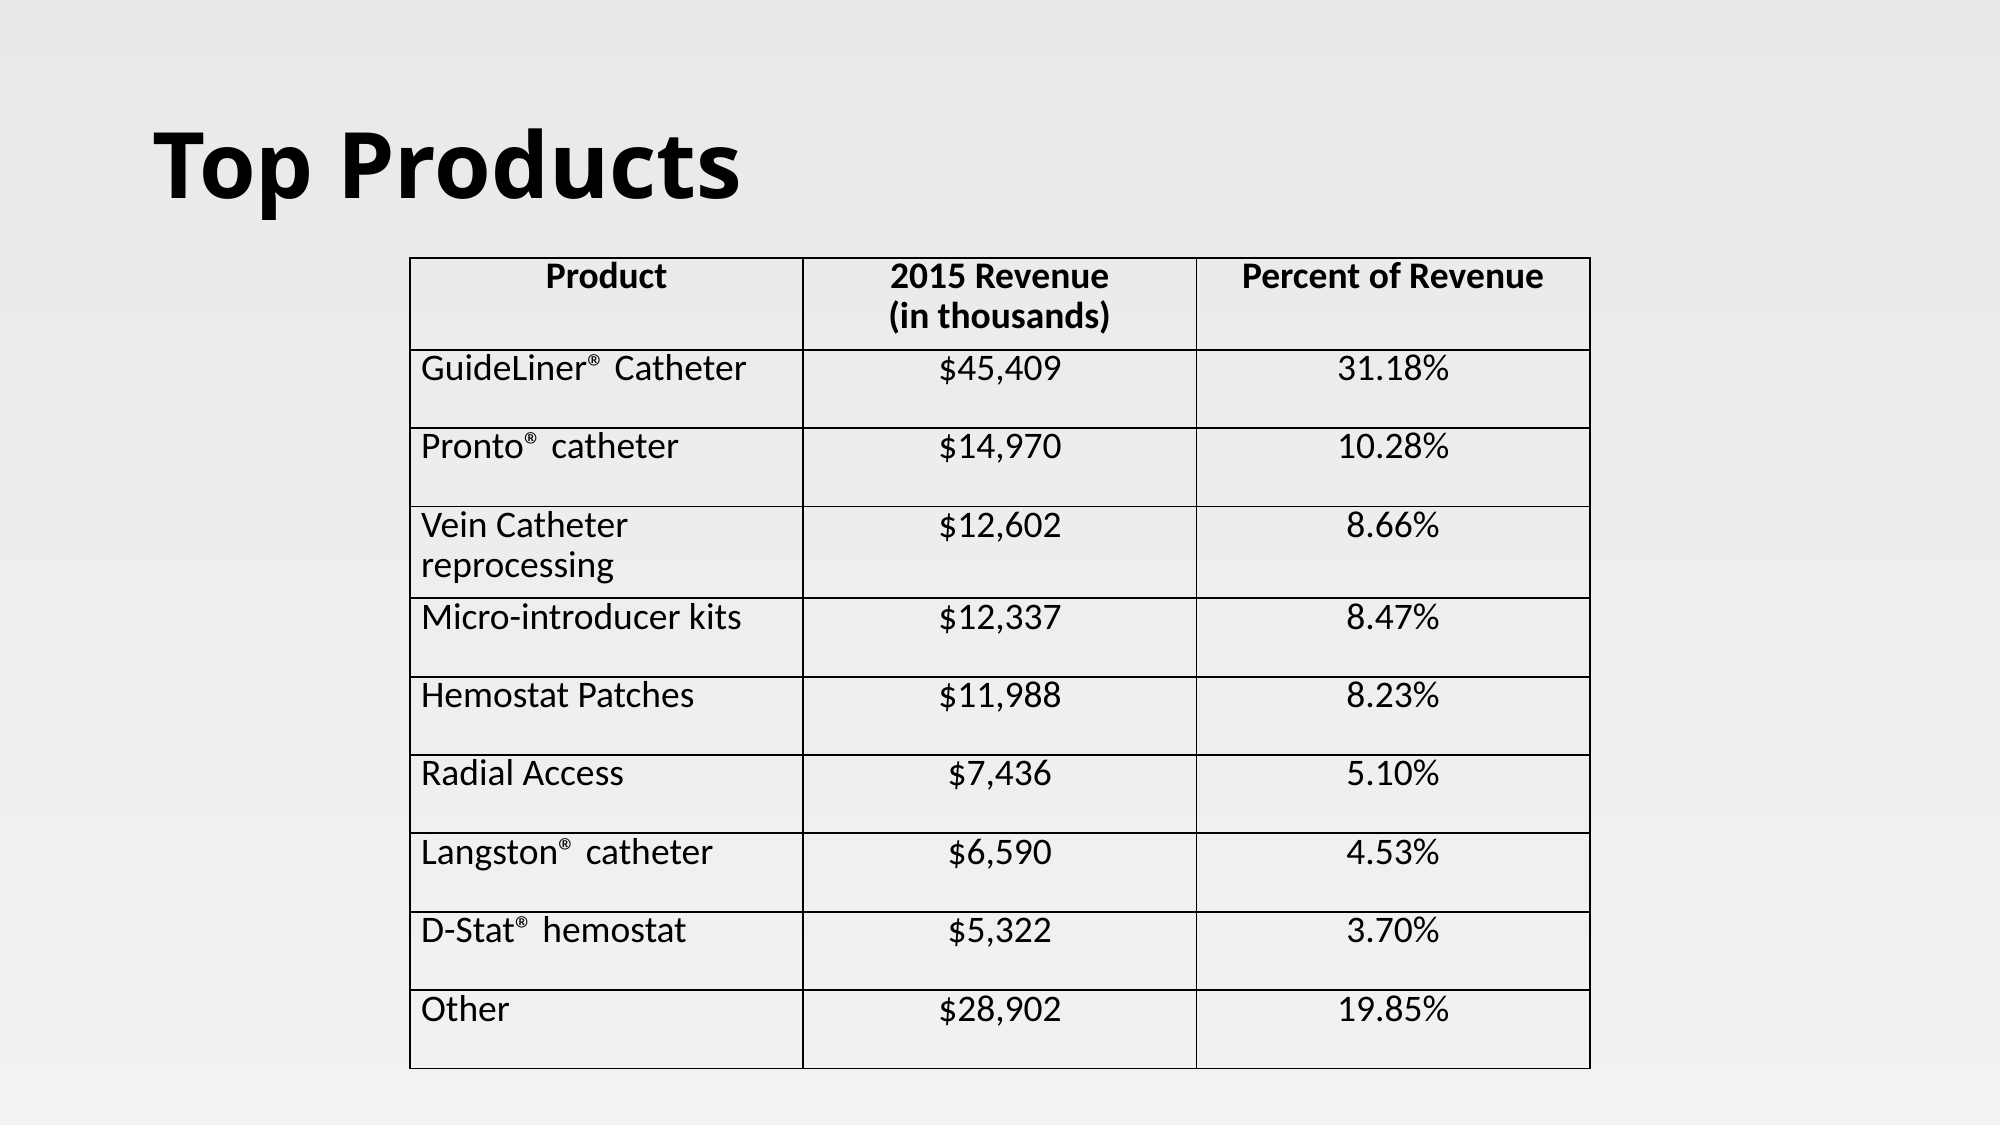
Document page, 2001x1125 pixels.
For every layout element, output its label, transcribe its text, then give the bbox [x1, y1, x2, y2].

table_cell 8.23% [1197, 678, 1589, 754]
table_cell 8.47% [1197, 599, 1589, 676]
table_cell Vein Catheter reprocessing [411, 507, 802, 597]
table_cell Other [411, 991, 802, 1068]
table_header 2015 Revenue (in thousands) [804, 259, 1196, 349]
table_cell $45,409 [804, 351, 1196, 427]
table_cell 31.18% [1197, 351, 1589, 427]
table_cell Hemostat Patches [411, 678, 802, 754]
table_cell Langston® catheter [411, 834, 802, 911]
table_cell $14,970 [804, 429, 1196, 506]
table_cell 4.53% [1197, 834, 1589, 911]
table_cell Pronto® catheter [411, 429, 802, 506]
table_cell Micro-introducer kits [411, 599, 802, 676]
title Top Products [137, 59, 1863, 278]
table_cell 3.70% [1197, 913, 1589, 989]
table_cell 5.10% [1197, 756, 1589, 832]
table_cell $7,436 [804, 756, 1196, 832]
table_cell $11,988 [804, 678, 1196, 754]
table_cell $12,602 [804, 507, 1196, 597]
table_cell GuideLiner® Catheter [411, 351, 802, 427]
table_cell $12,337 [804, 599, 1196, 676]
table_cell $5,322 [804, 913, 1196, 989]
table_cell Radial Access [411, 756, 802, 832]
table_header Percent of Revenue [1197, 259, 1589, 349]
table_cell 8.66% [1197, 507, 1589, 597]
table_header Product [411, 259, 802, 349]
table_cell 19.85% [1197, 991, 1589, 1068]
table_cell D-Stat® hemostat [411, 913, 802, 989]
table_cell $28,902 [804, 991, 1196, 1068]
table_cell $6,590 [804, 834, 1196, 911]
table_cell 10.28% [1197, 429, 1589, 506]
